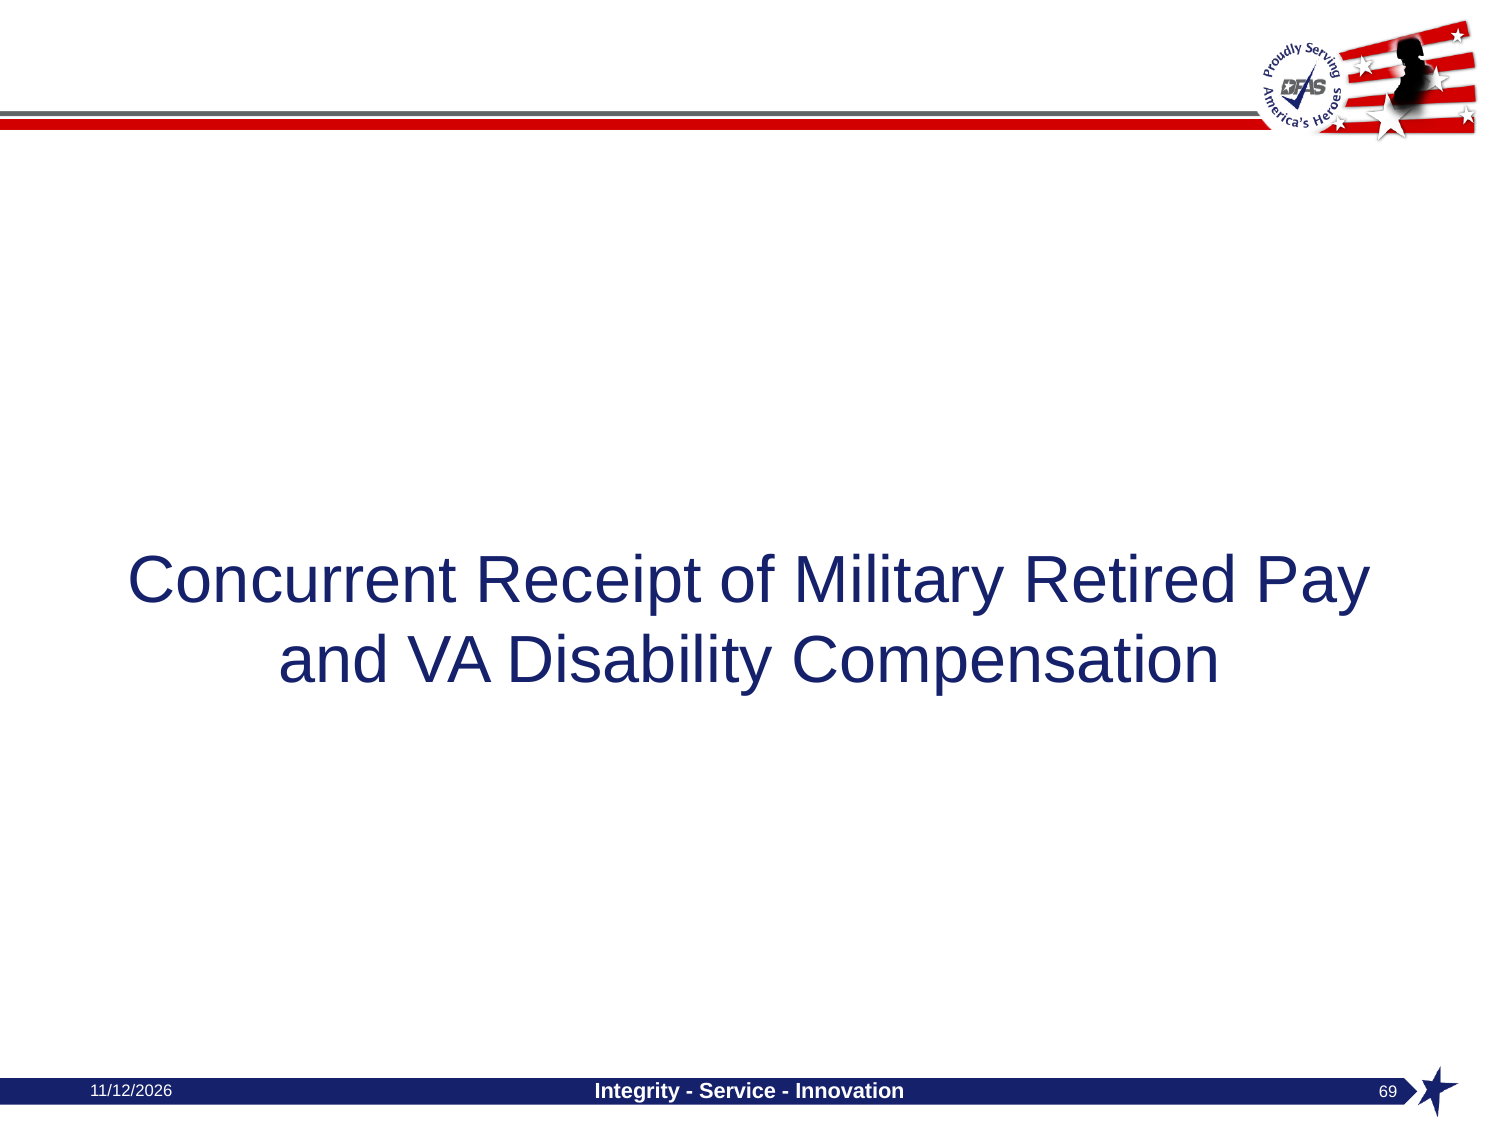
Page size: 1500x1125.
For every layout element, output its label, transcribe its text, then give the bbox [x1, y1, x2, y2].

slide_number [75, 1076, 425, 1105]
picture [0, 15, 1483, 147]
picture [1417, 1065, 1459, 1117]
list Concurrent Receipt of Military Retired Pay and VA Disability Compensation [50, 174, 1450, 1013]
footer Integrity - Service - Innovation [512, 1076, 988, 1105]
slide_number 69 [1074, 1077, 1413, 1103]
